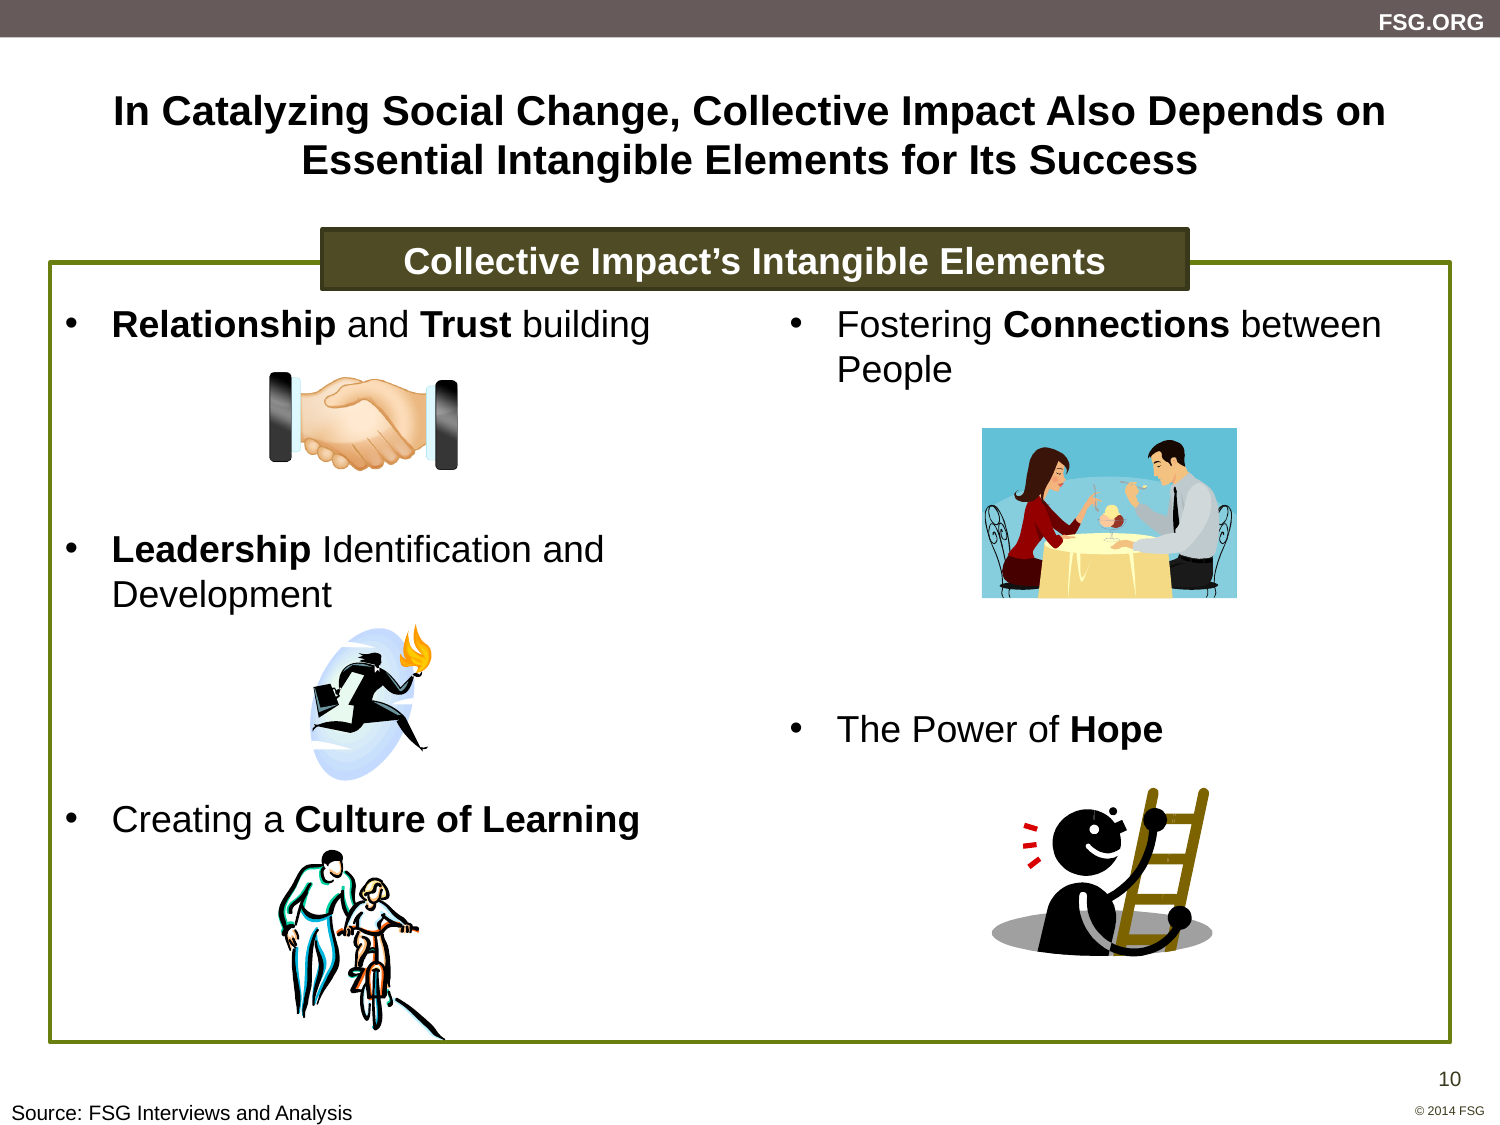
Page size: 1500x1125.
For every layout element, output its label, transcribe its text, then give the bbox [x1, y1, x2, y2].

picture [980, 427, 1238, 600]
picture [277, 849, 446, 1041]
text_box Collective Impact’s Intangible Elements [320, 227, 1190, 291]
picture [991, 787, 1213, 959]
text_box Fostering Connections between People The Power of Hope [774, 292, 1451, 757]
title In Catalyzing Social Change, Collective Impact Also Depends on Essential Intangible Elements for Its Success [37, 79, 1463, 188]
text_box Source: FSG Interviews and Analysis [0, 1092, 1091, 1125]
picture [261, 322, 463, 523]
picture [307, 621, 434, 783]
text_box Relationship and Trust building Leadership Identification and Development Creating a Culture of Learning [49, 292, 755, 847]
text_box [48, 260, 1452, 1044]
